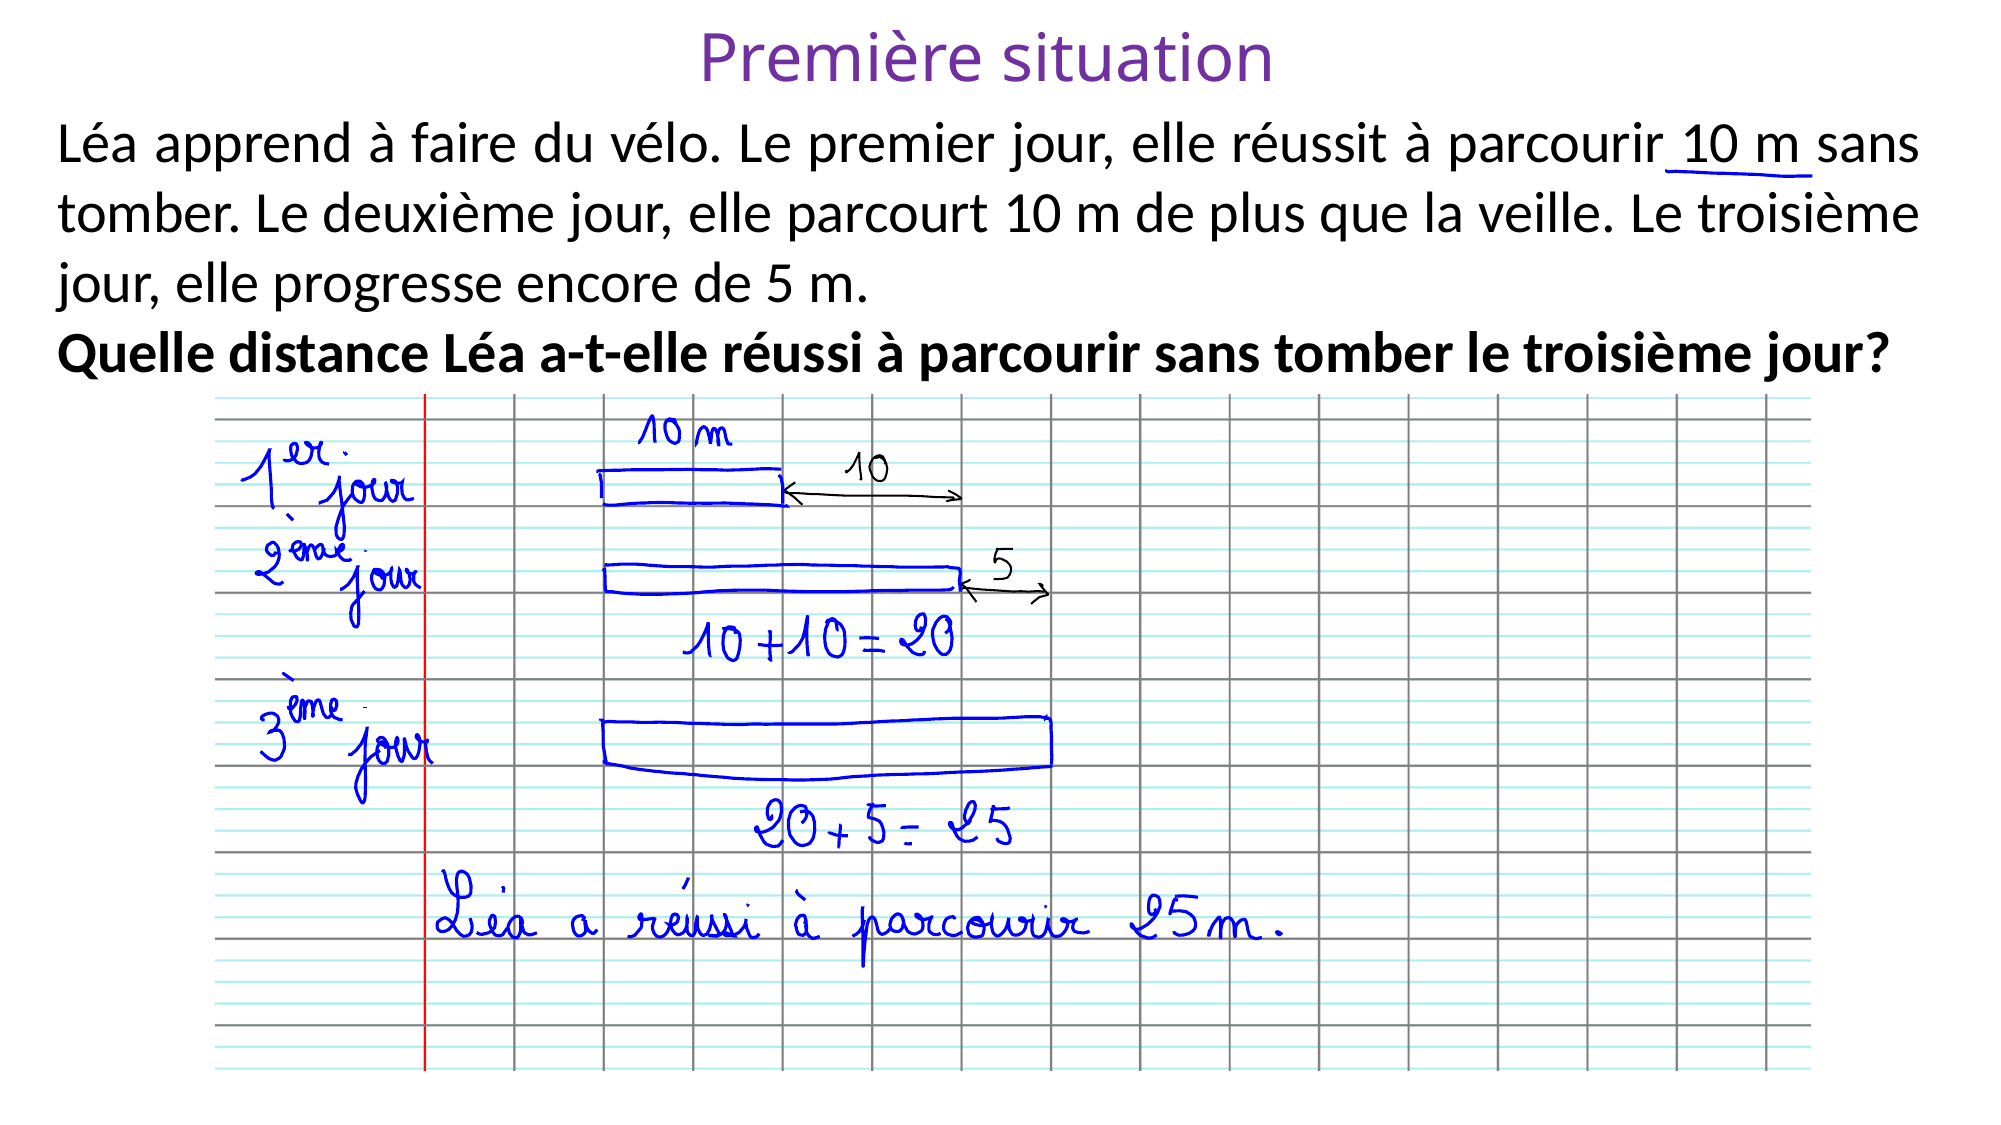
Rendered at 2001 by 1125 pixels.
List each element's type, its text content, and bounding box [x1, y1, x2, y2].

text_box Léa apprend à faire du vélo. Le premier jour, elle réussit à parcourir 10 m sans tomber. Le deuxième jour, elle parcourt 10 m de plus que la veille. Le troisième jour, elle progresse encore de 5 m. Quelle distance Léa a-t-elle réussi à parcourir sans tomber le troisième jour? [42, 96, 1937, 392]
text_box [682, 613, 953, 661]
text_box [437, 869, 537, 938]
text_box [1666, 169, 1813, 177]
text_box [256, 514, 421, 628]
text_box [755, 799, 1011, 847]
picture [214, 394, 1812, 1071]
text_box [260, 673, 433, 803]
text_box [600, 720, 1052, 781]
text_box Première situation [125, 23, 1851, 97]
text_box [787, 452, 962, 505]
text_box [967, 906, 1090, 938]
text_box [241, 442, 415, 540]
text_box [596, 415, 787, 507]
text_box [627, 877, 760, 938]
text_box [960, 548, 1048, 605]
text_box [795, 890, 963, 966]
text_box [1130, 895, 1282, 939]
